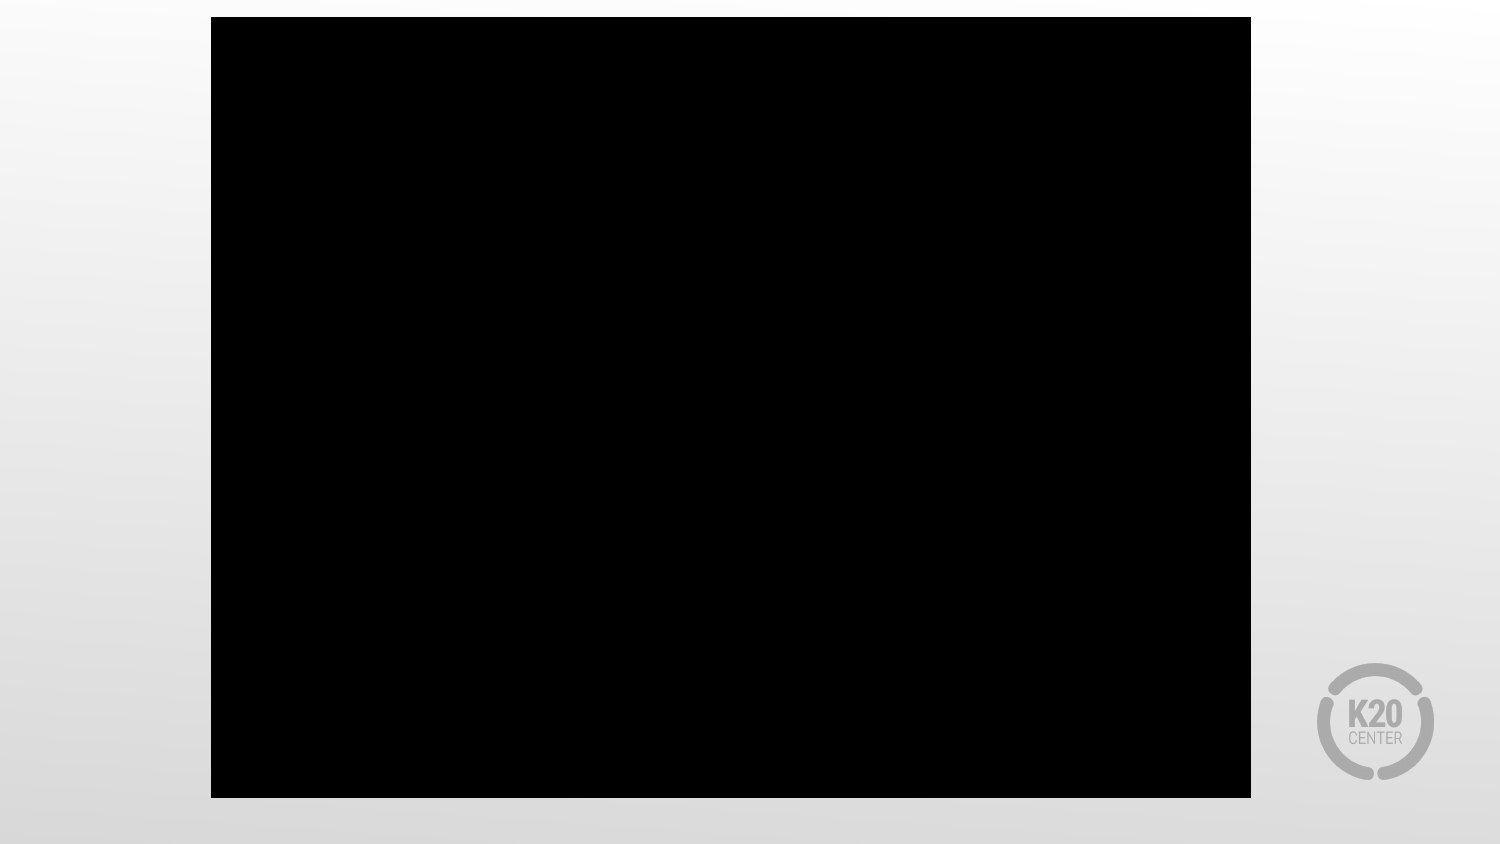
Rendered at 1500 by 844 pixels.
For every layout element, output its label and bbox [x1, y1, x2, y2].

picture [1300, 646, 1451, 797]
text_box [209, 16, 1252, 799]
